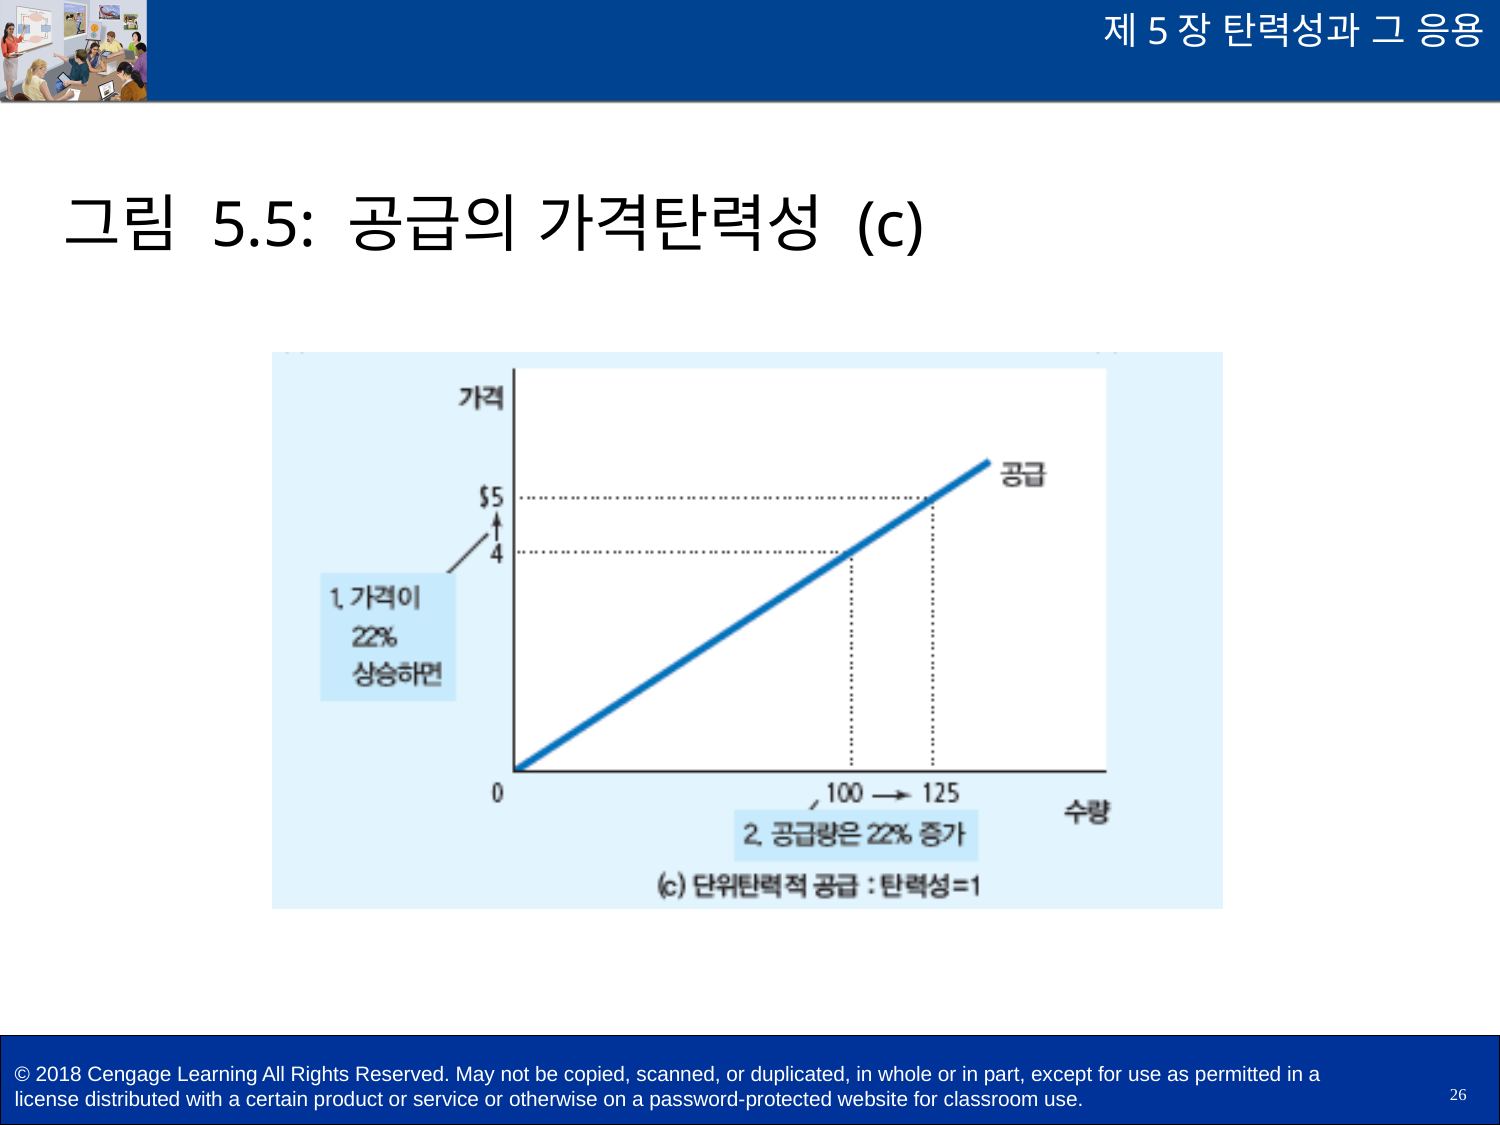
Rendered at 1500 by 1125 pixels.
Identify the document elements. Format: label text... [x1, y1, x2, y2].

picture [0, 0, 1500, 104]
picture [271, 352, 1224, 910]
text_box 그림 5.5: 공급의 가격탄력성 (c) [48, 139, 1460, 267]
text_box 제5장 탄력성과 그 응용 [152, 0, 1500, 96]
